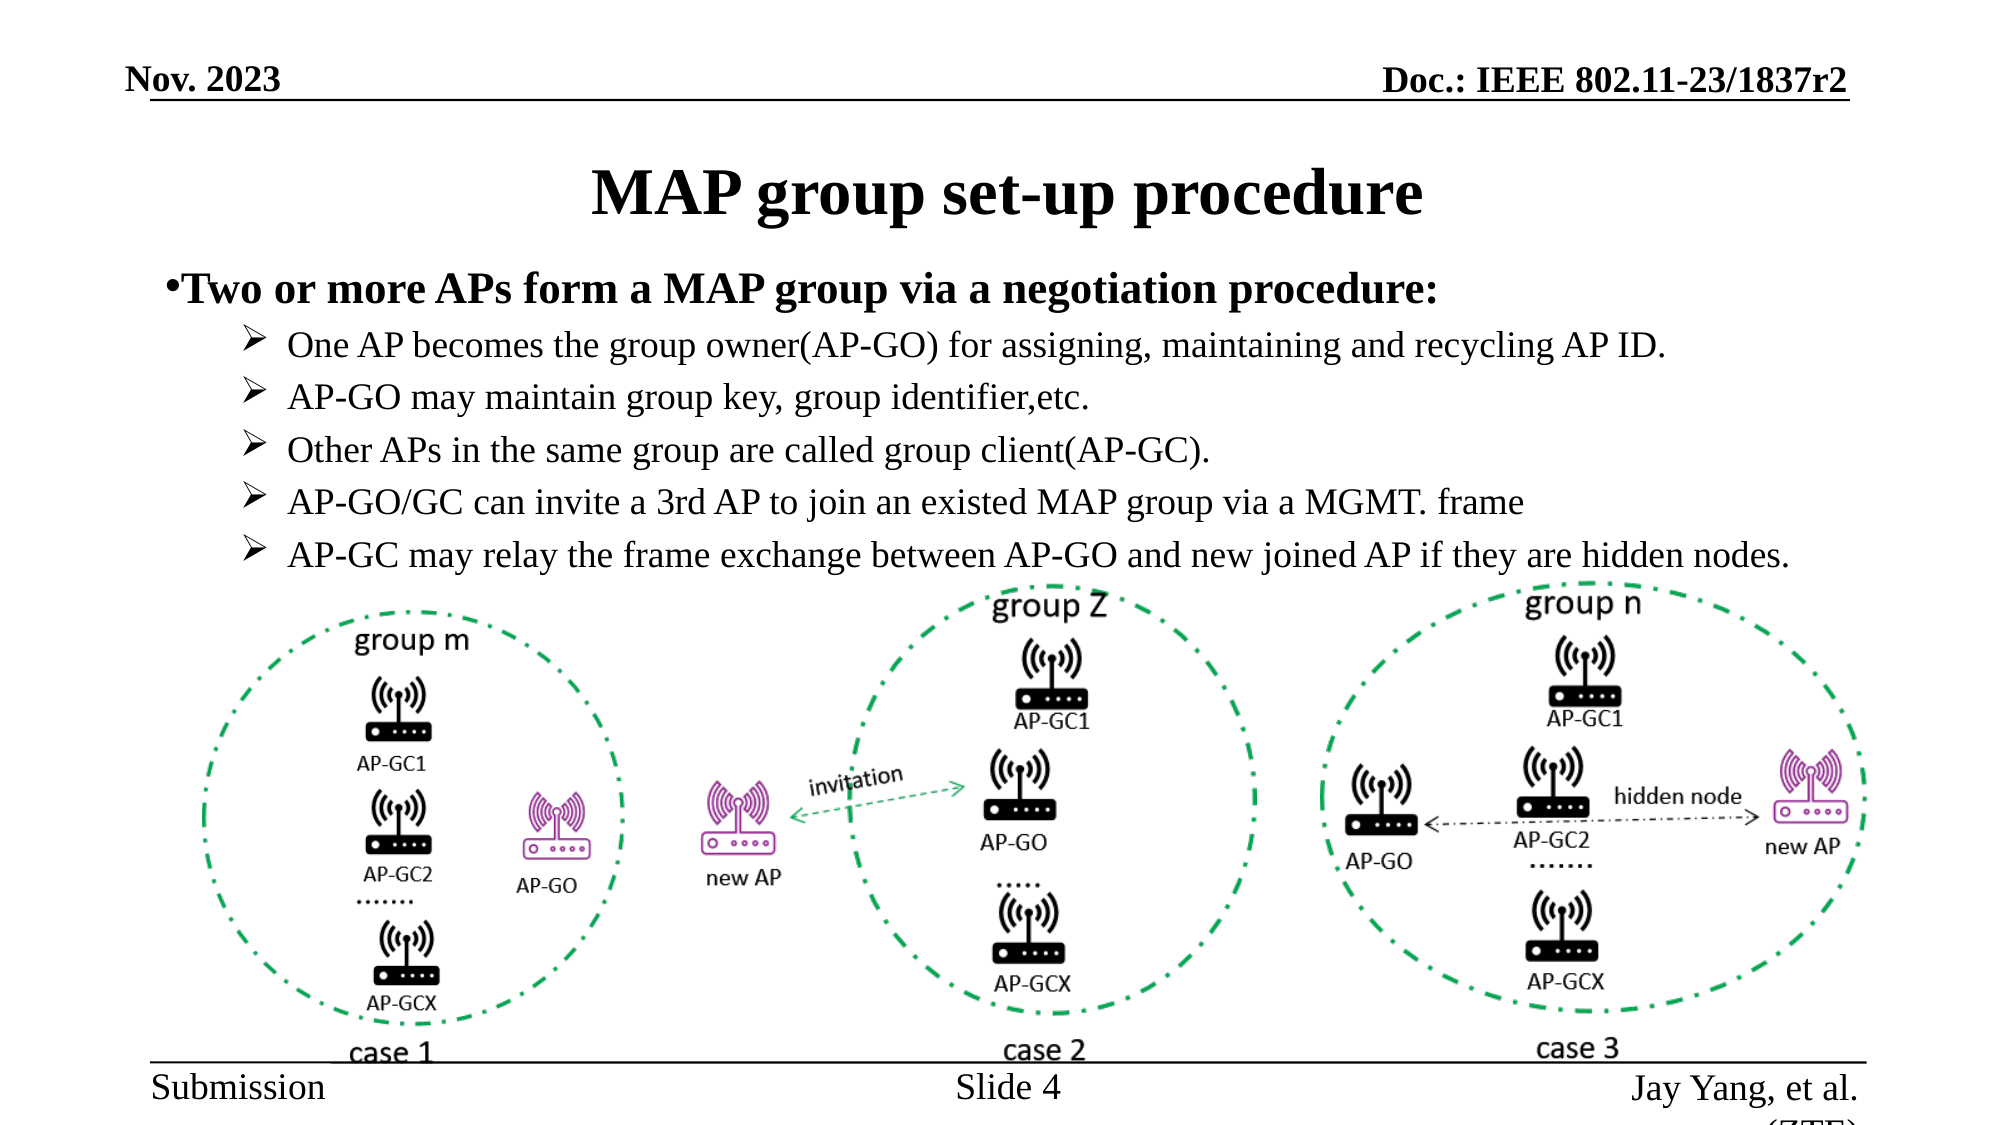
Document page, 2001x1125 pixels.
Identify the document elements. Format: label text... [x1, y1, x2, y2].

title MAP group set-up procedure [149, 112, 1851, 250]
slide_number Slide [942, 1087, 1075, 1108]
picture [684, 574, 1257, 1079]
picture [201, 610, 645, 1080]
footer Jay Yang, et al. (ZTE) [1529, 1085, 1860, 1109]
list Two or more APs form a MAP group via a negotiation procedure: One AP becomes the group owner(AP-GO) for assigning, maintaining and recycling AP ID. AP-GO may maintain group key, group identifier,etc. Other APs in the same group are called group client(AP-GC). AP-GO/GC can invite a 3rd AP to join an existed MAP group via a MGMT. frame AP-GC may relay the frame exchange between AP-GO and new joined AP if they are hidden nodes. [149, 250, 1926, 1018]
picture [1320, 571, 1868, 1076]
